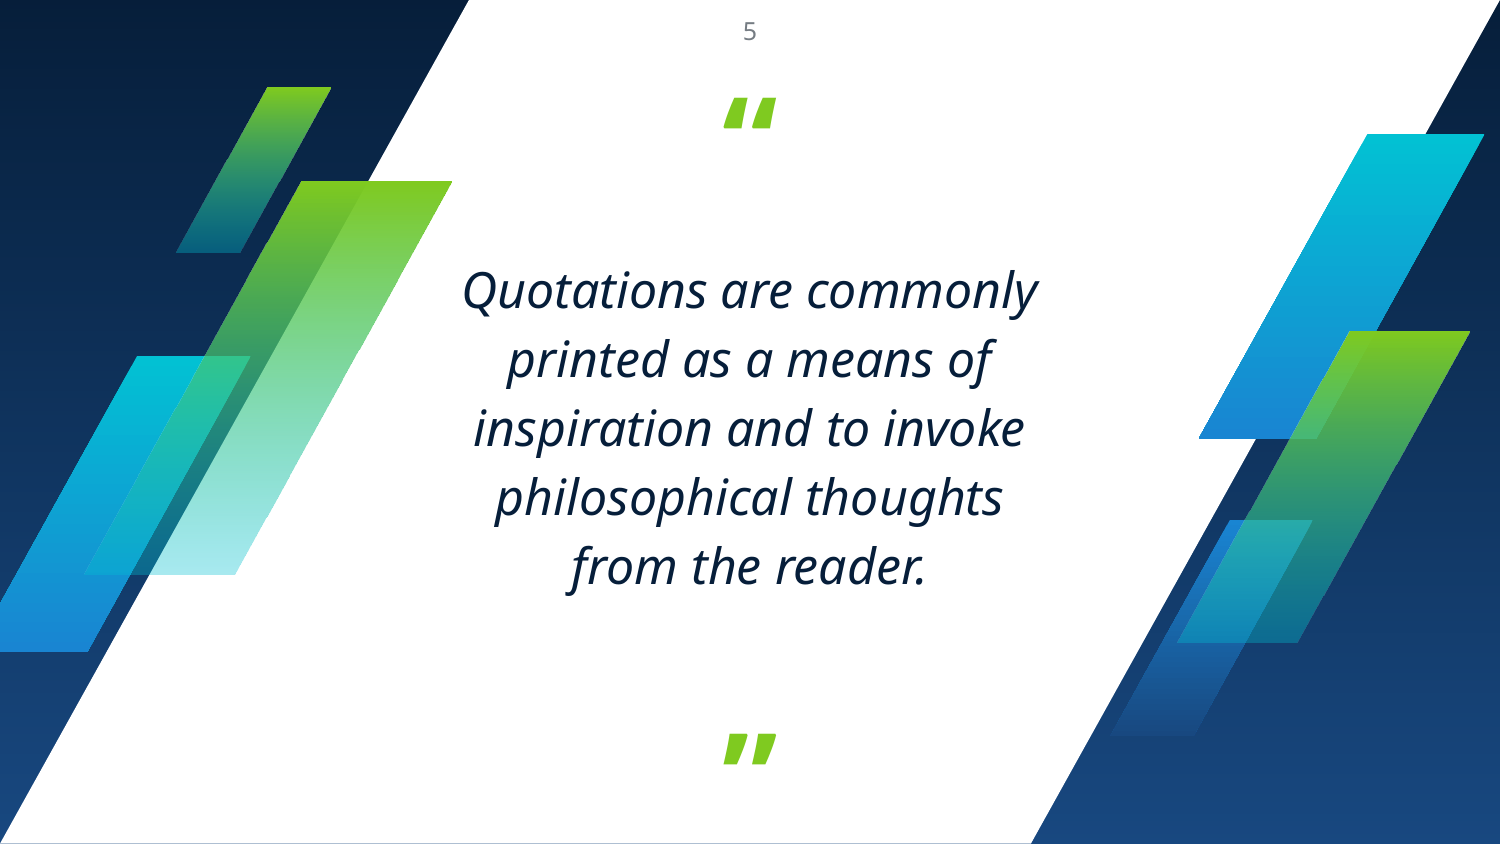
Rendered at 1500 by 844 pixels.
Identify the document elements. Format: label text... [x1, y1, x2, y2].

list Quotations are commonly printed as a means of inspiration and to invoke philosophical thoughts from the reader. [450, 170, 1050, 674]
slide_number ‹#› [714, 0, 786, 65]
